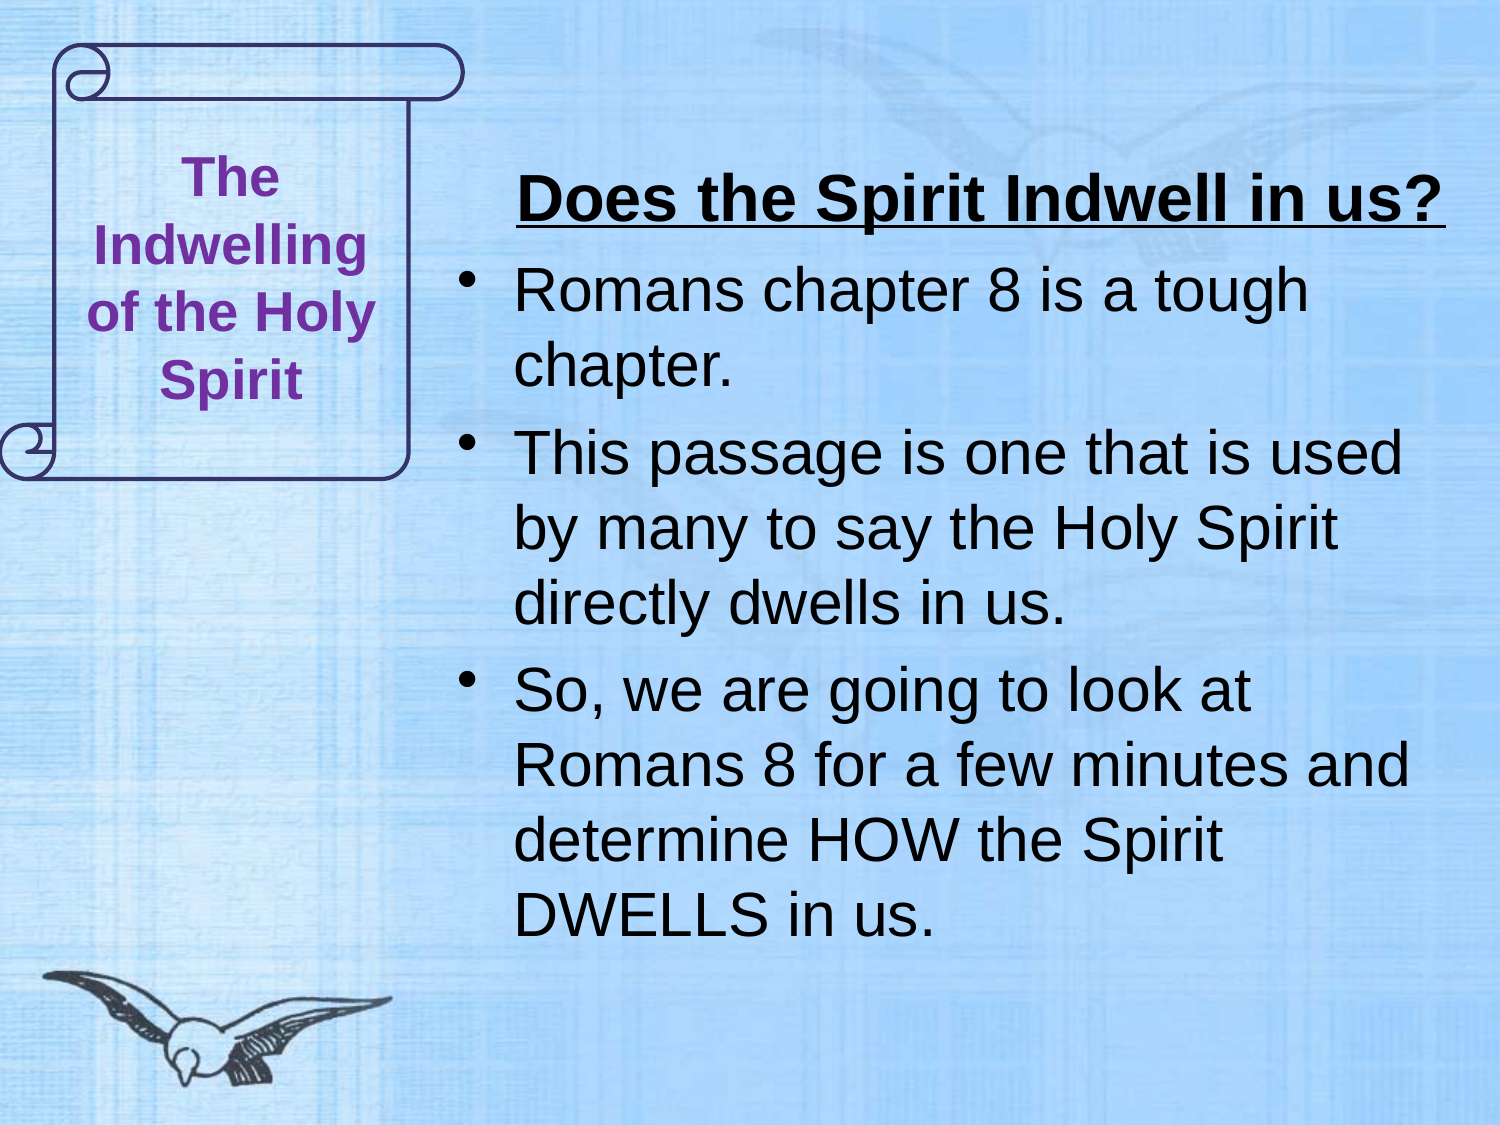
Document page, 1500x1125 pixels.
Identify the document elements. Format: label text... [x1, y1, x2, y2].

text_box The Indwelling of the Holy Spirit [0, 42, 465, 482]
picture [0, 0, 1500, 1125]
list Romans chapter 8 is a tough chapter. This passage is one that is used by many to say the Holy Spirit directly dwells in us. So, we are going to look at Romans 8 for a few minutes and determine HOW the Spirit DWELLS in us. [441, 241, 1480, 1054]
title Does the Spirit Indwell in us? [462, 29, 1499, 242]
